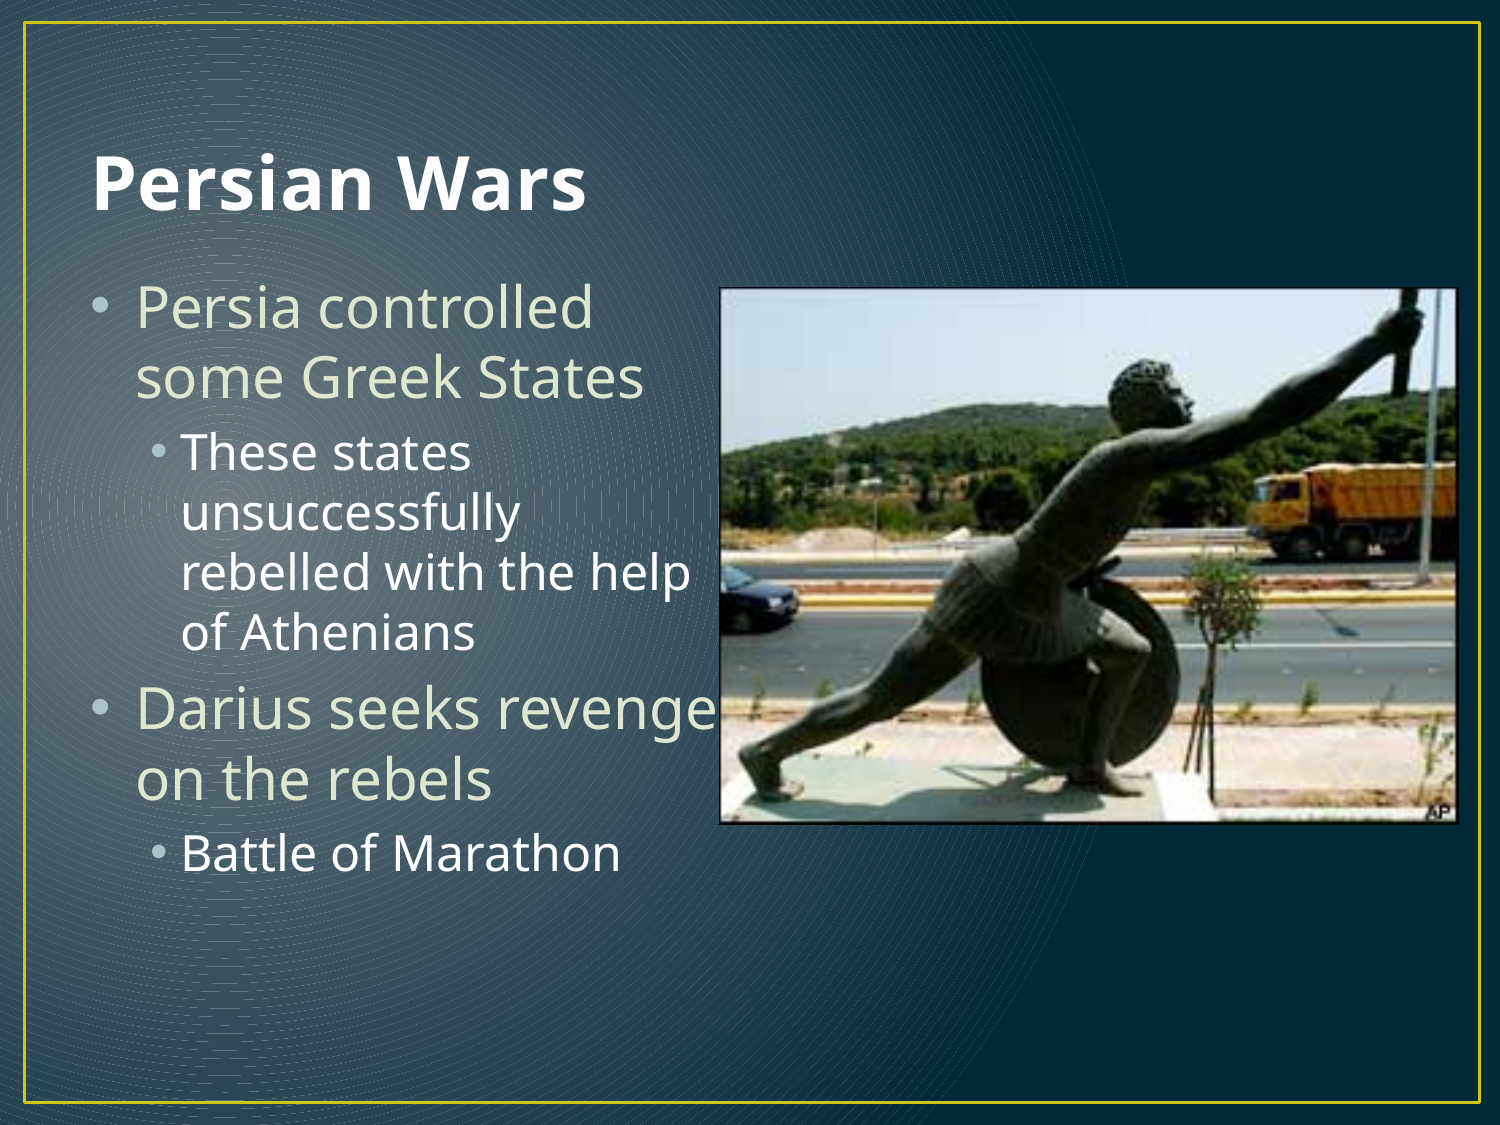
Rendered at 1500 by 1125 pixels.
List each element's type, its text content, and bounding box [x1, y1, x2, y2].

picture [719, 281, 1458, 826]
list Persia controlled some Greek States These states unsuccessfully rebelled with the help of Athenians Darius seeks revenge on the rebels Battle of Marathon [75, 262, 738, 1005]
title Persian Wars [75, 45, 1425, 233]
picture [1052, 829, 1068, 838]
